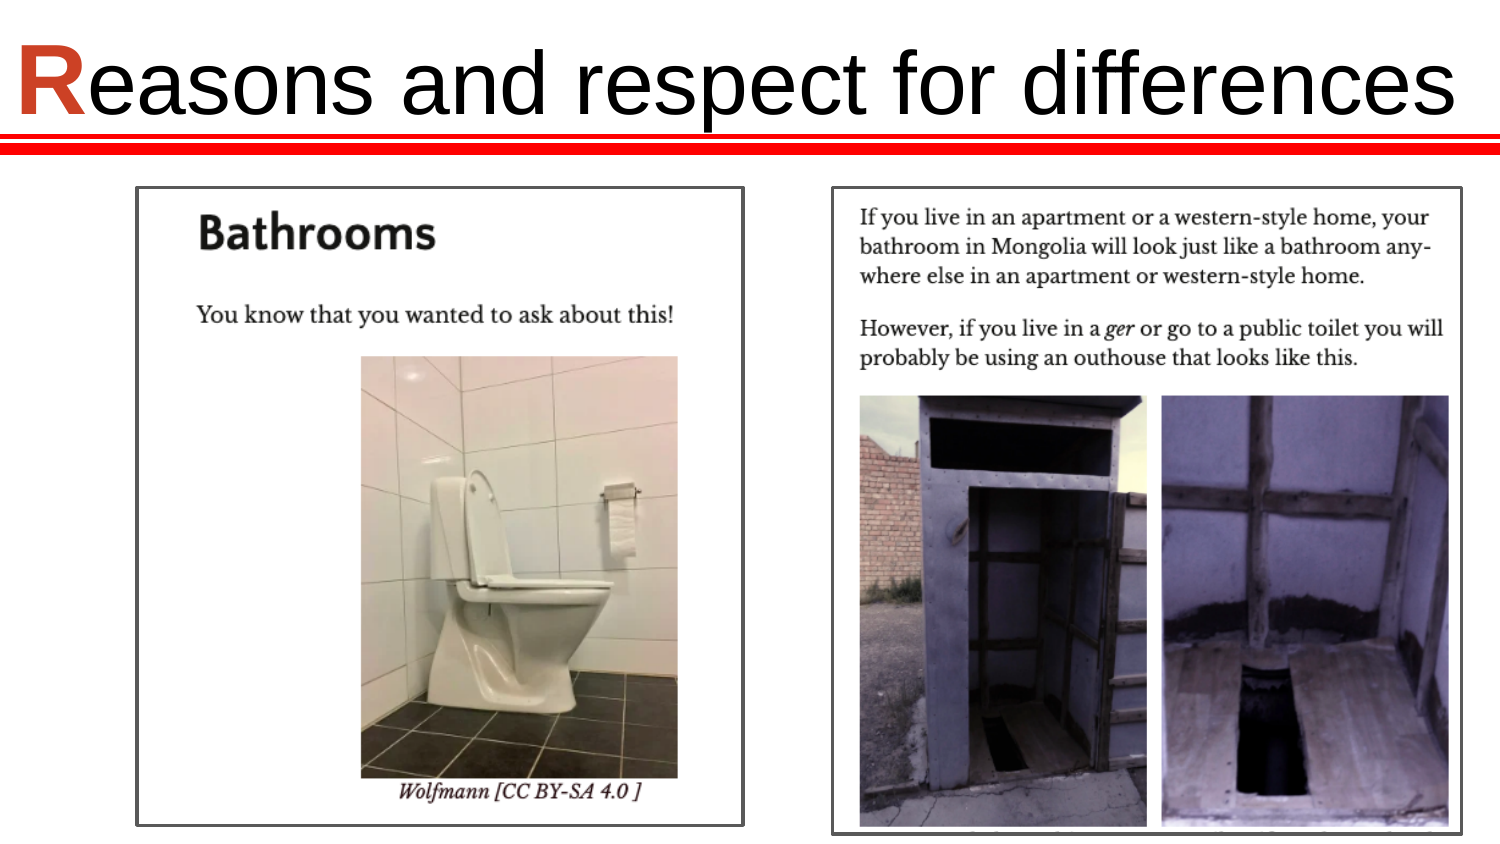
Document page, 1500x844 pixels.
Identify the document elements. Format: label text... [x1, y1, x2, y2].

picture [833, 188, 1461, 833]
text_box Reasons and respect for differences [0, 0, 1500, 125]
picture [138, 188, 742, 825]
